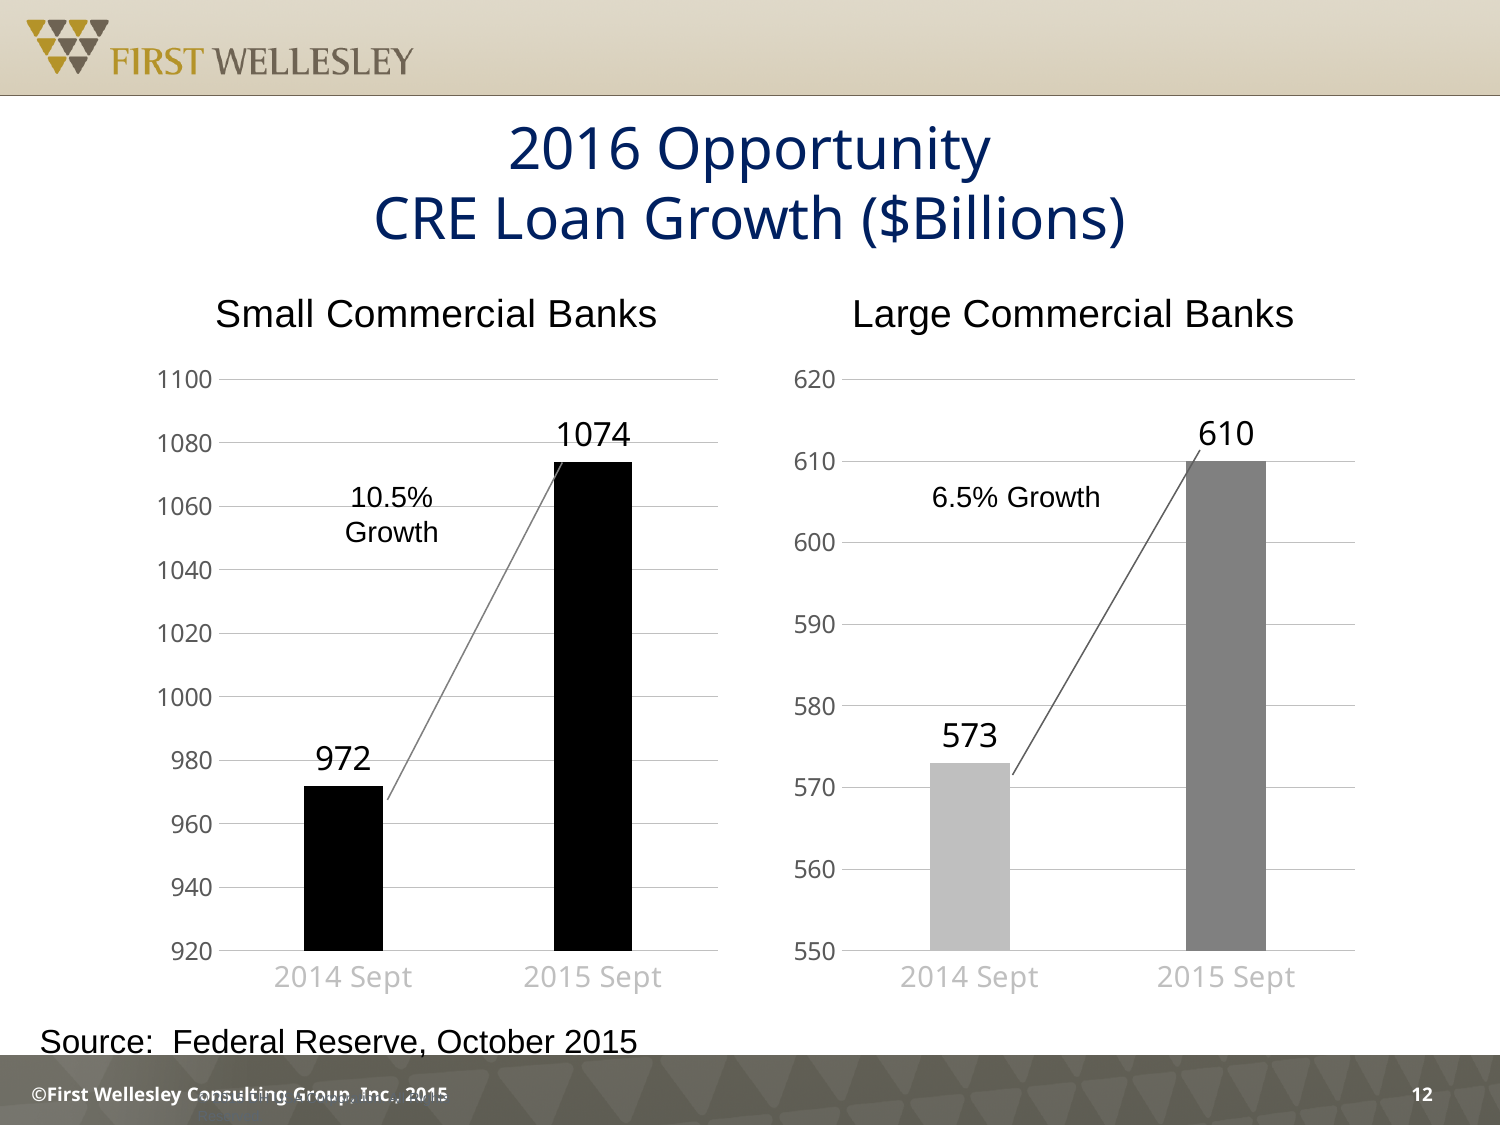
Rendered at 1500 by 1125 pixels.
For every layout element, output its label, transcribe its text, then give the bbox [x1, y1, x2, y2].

picture [0, 0, 1500, 96]
title 2016 Opportunity CRE Loan Growth ($Billions) [0, 137, 1500, 226]
text_box Source: Federal Reserve, October 2015 [24, 1012, 1066, 1068]
chart [781, 256, 1367, 1013]
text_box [1012, 449, 1201, 776]
chart [144, 256, 730, 1013]
picture [0, 1055, 1500, 1125]
